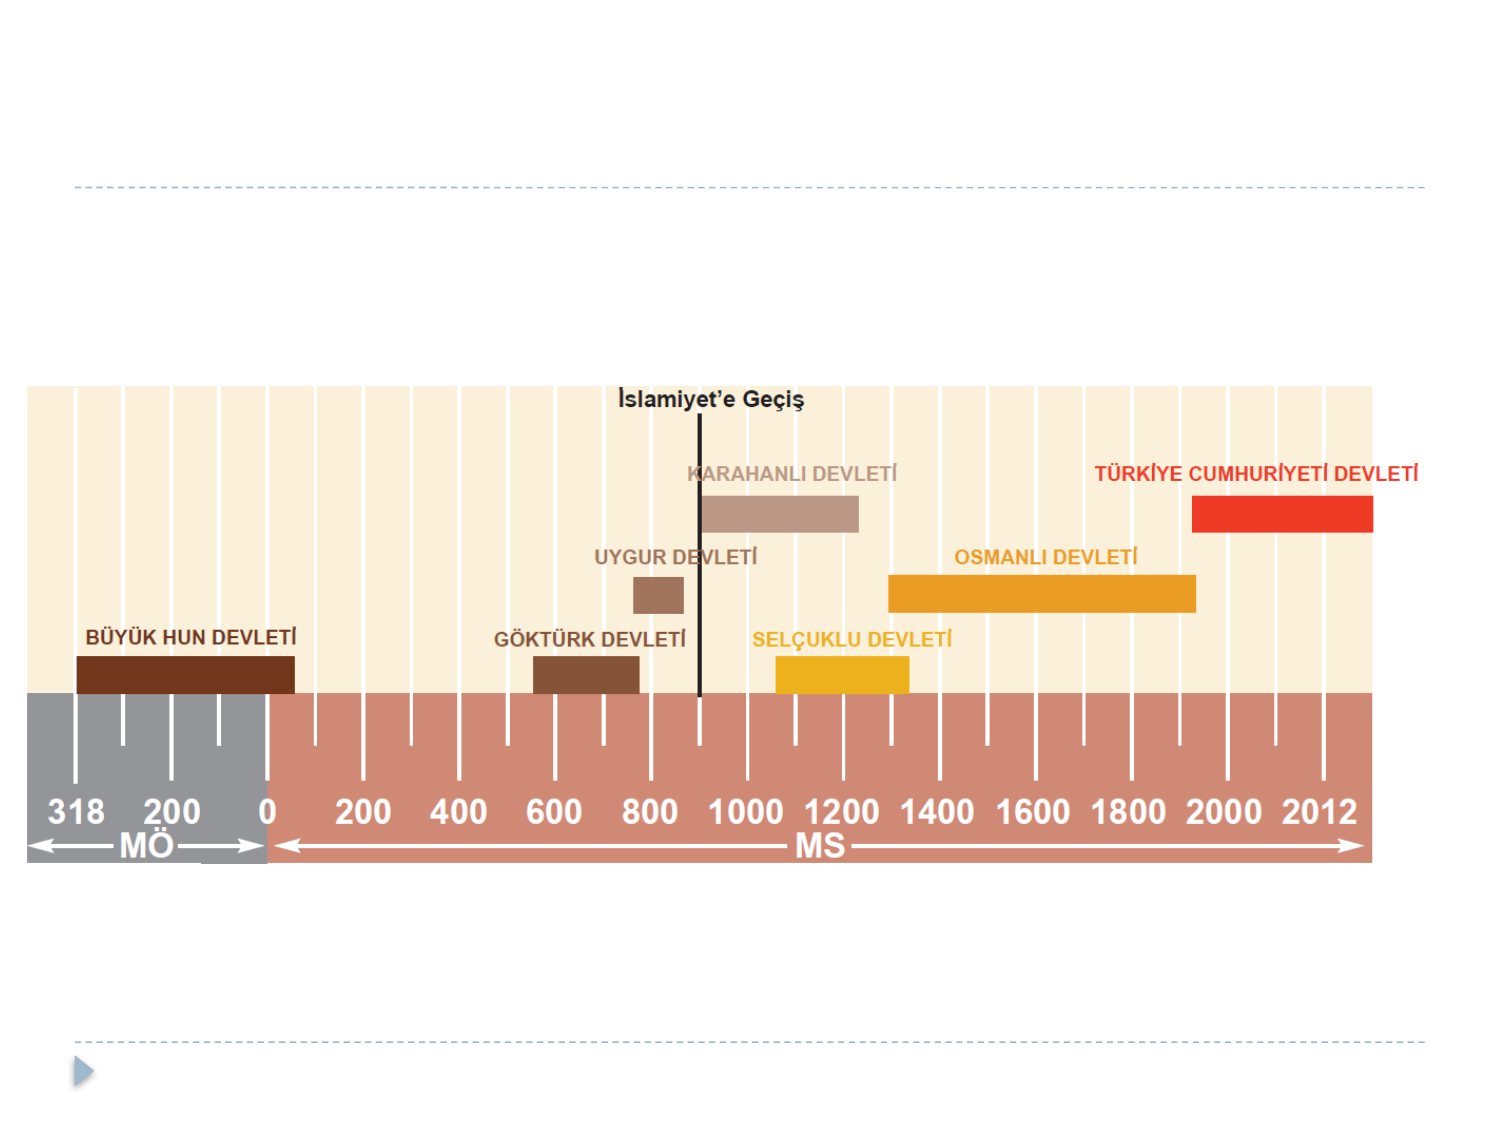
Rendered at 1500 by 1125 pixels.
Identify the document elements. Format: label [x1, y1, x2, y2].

list [25, 386, 1426, 865]
